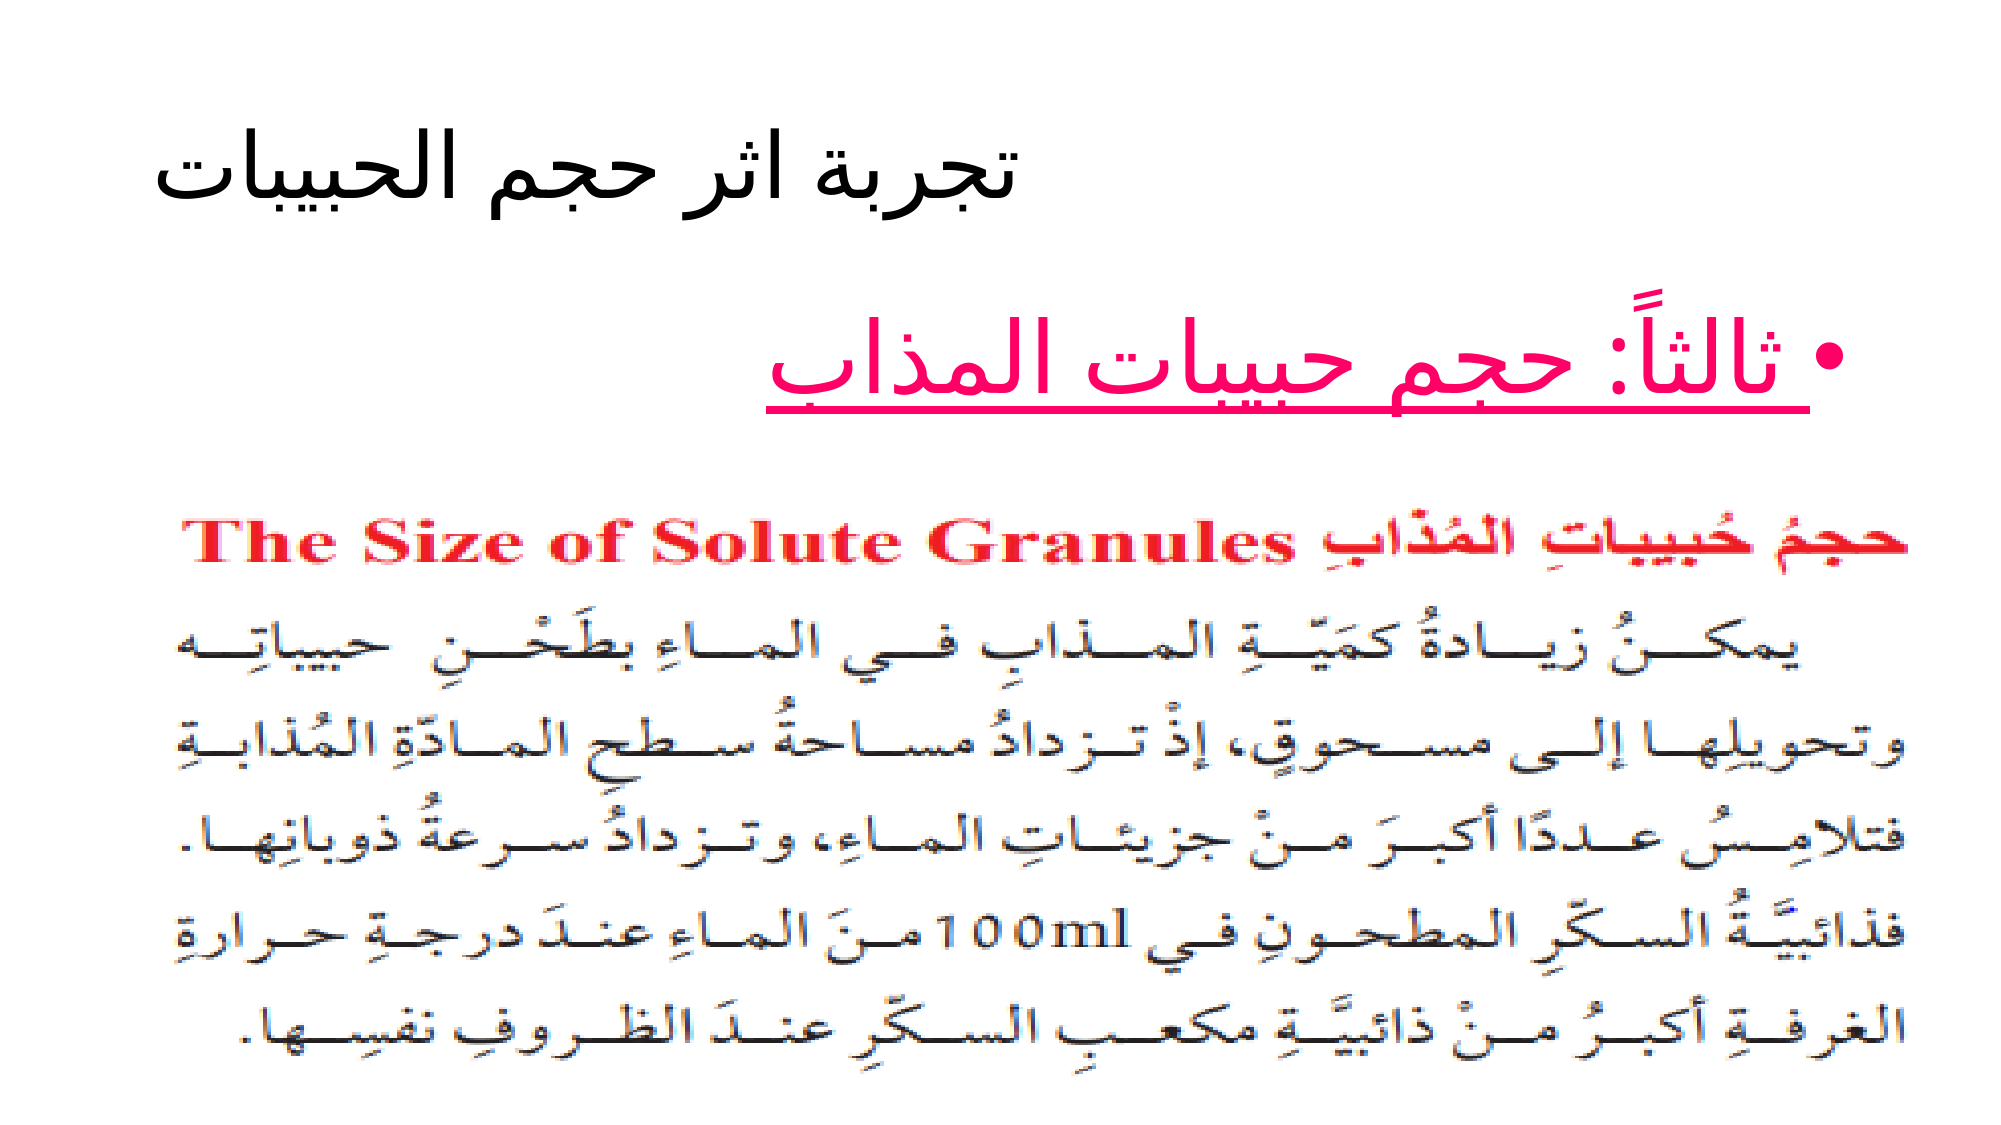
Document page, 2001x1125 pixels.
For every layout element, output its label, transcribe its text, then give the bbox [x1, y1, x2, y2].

list ثالثاً: حجم حبيبات المذاب [137, 299, 1863, 503]
title تجربة اثر حجم الحبيبات [137, 59, 1863, 278]
picture [97, 503, 1941, 1082]
